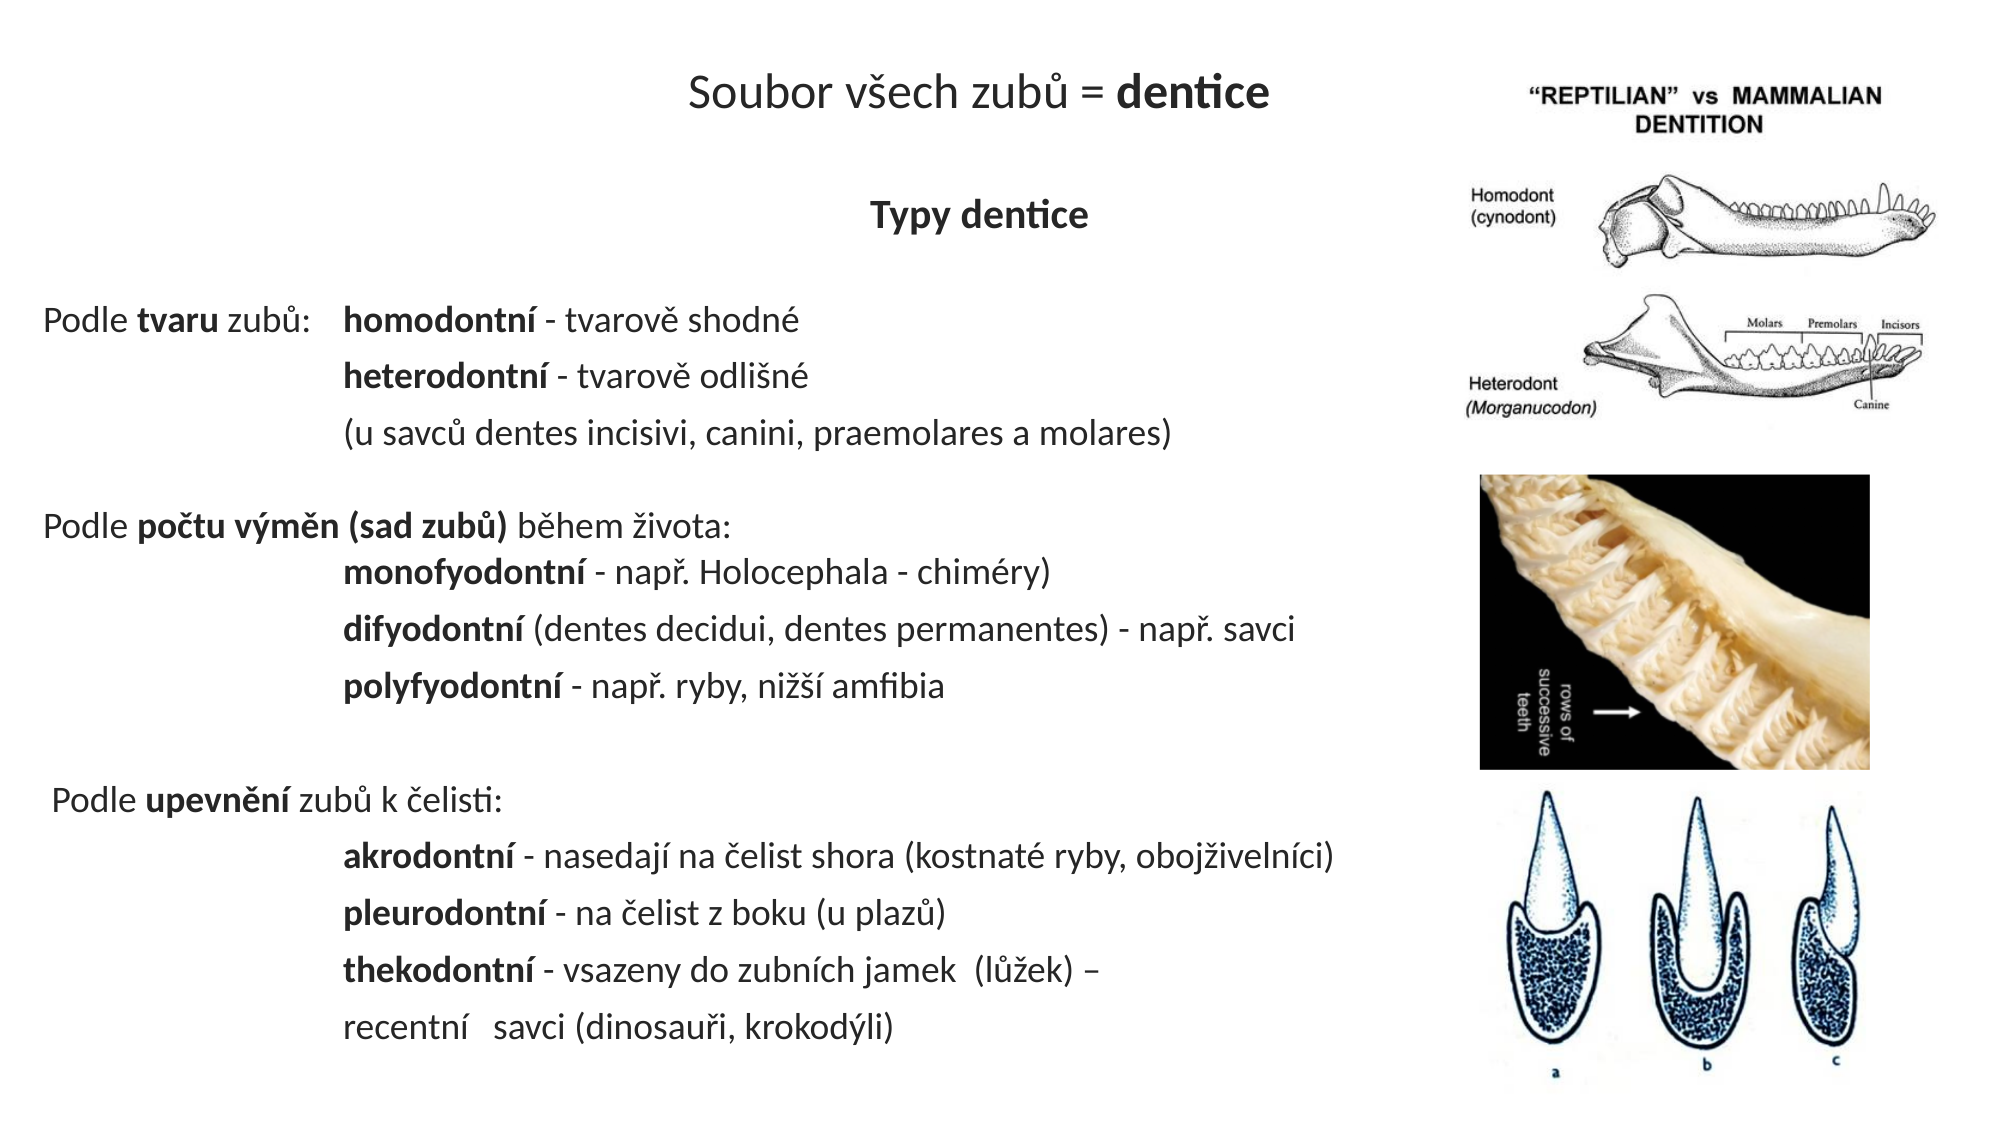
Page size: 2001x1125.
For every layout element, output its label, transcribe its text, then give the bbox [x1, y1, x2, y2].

list Soubor všech zubů = dentice Typy dentice Podle tvaru zubů: homodontní - tvarově shodné heterodontní - tvarově odlišné (u savců dentes incisivi, canini, praemolares a molares) Podle počtu výměn (sad zubů) během života: monofyodontní - např. Holocephala - chiméry) difyodontní (dentes decidui, dentes permanentes) - např. savci polyfyodontní - např. ryby, nižší amfibia Podle upevnění zubů k čelisti: akrodontní - nasedají na čelist shora (kostnaté ryby, obojživelníci) pleurodontní - na čelist z boku (u plazů) thekodontní - vsazeny do zubních jamek (lůžek) – recentní savci (dinosauři, krokodýli) [28, 63, 1932, 1080]
picture [1463, 73, 1942, 1100]
